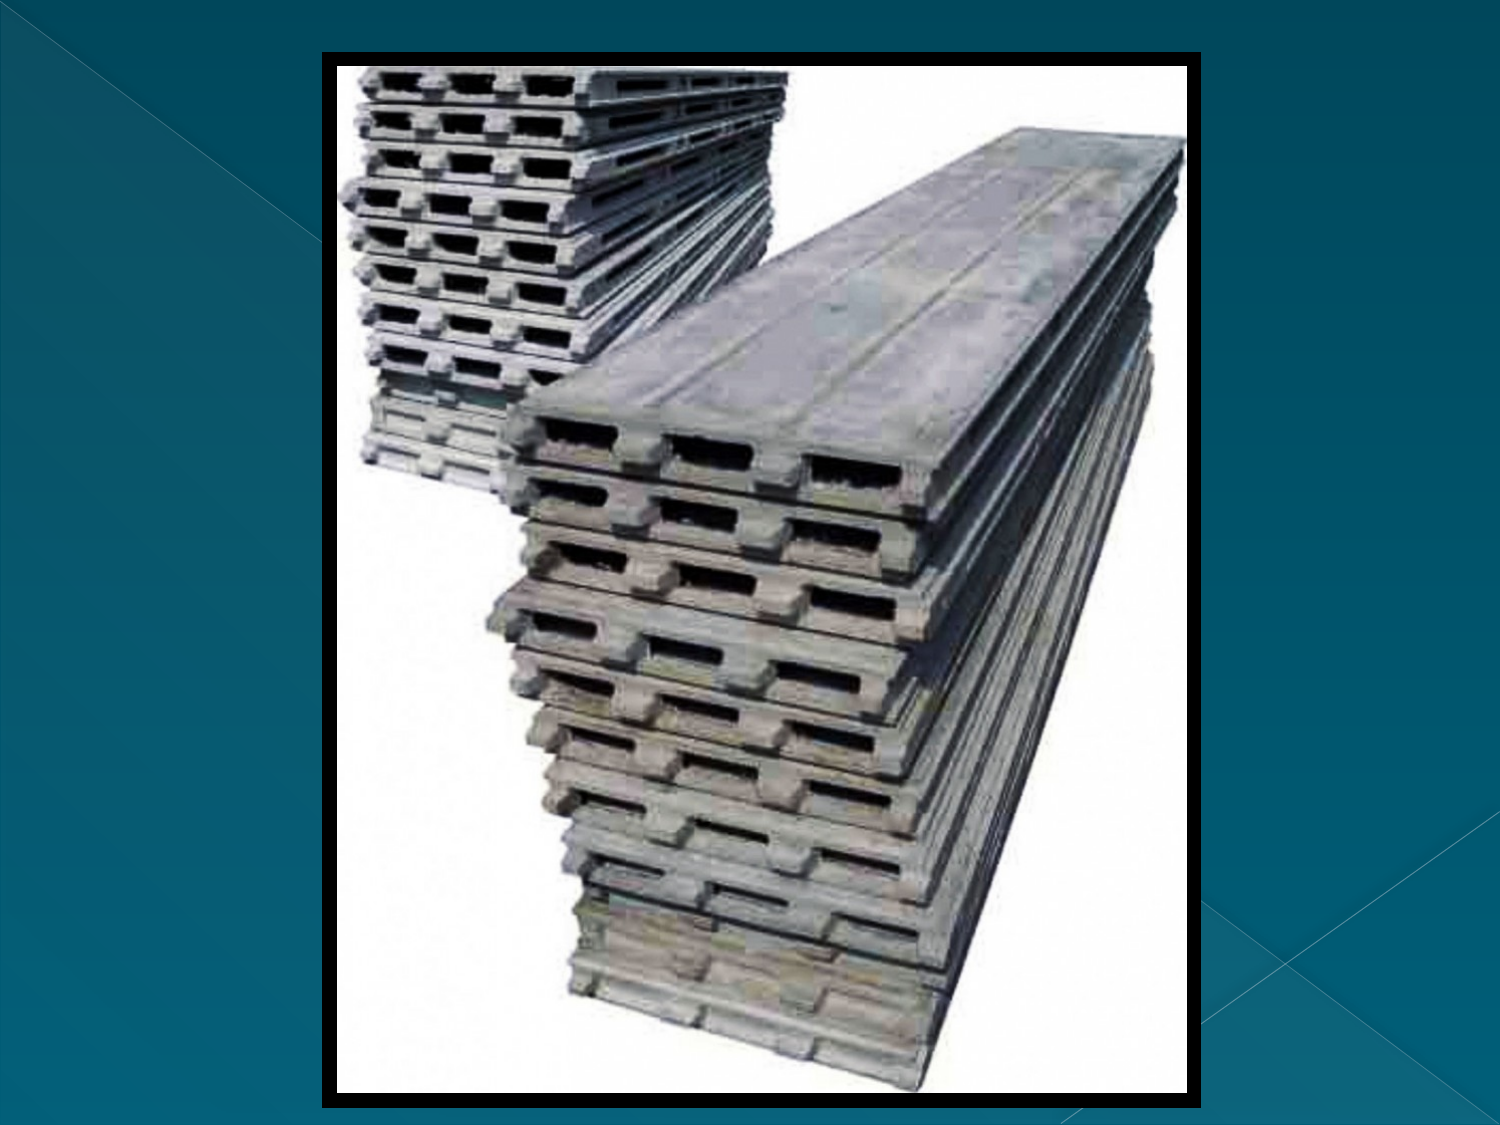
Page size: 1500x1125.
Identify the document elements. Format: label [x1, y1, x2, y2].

picture [336, 66, 1188, 1094]
